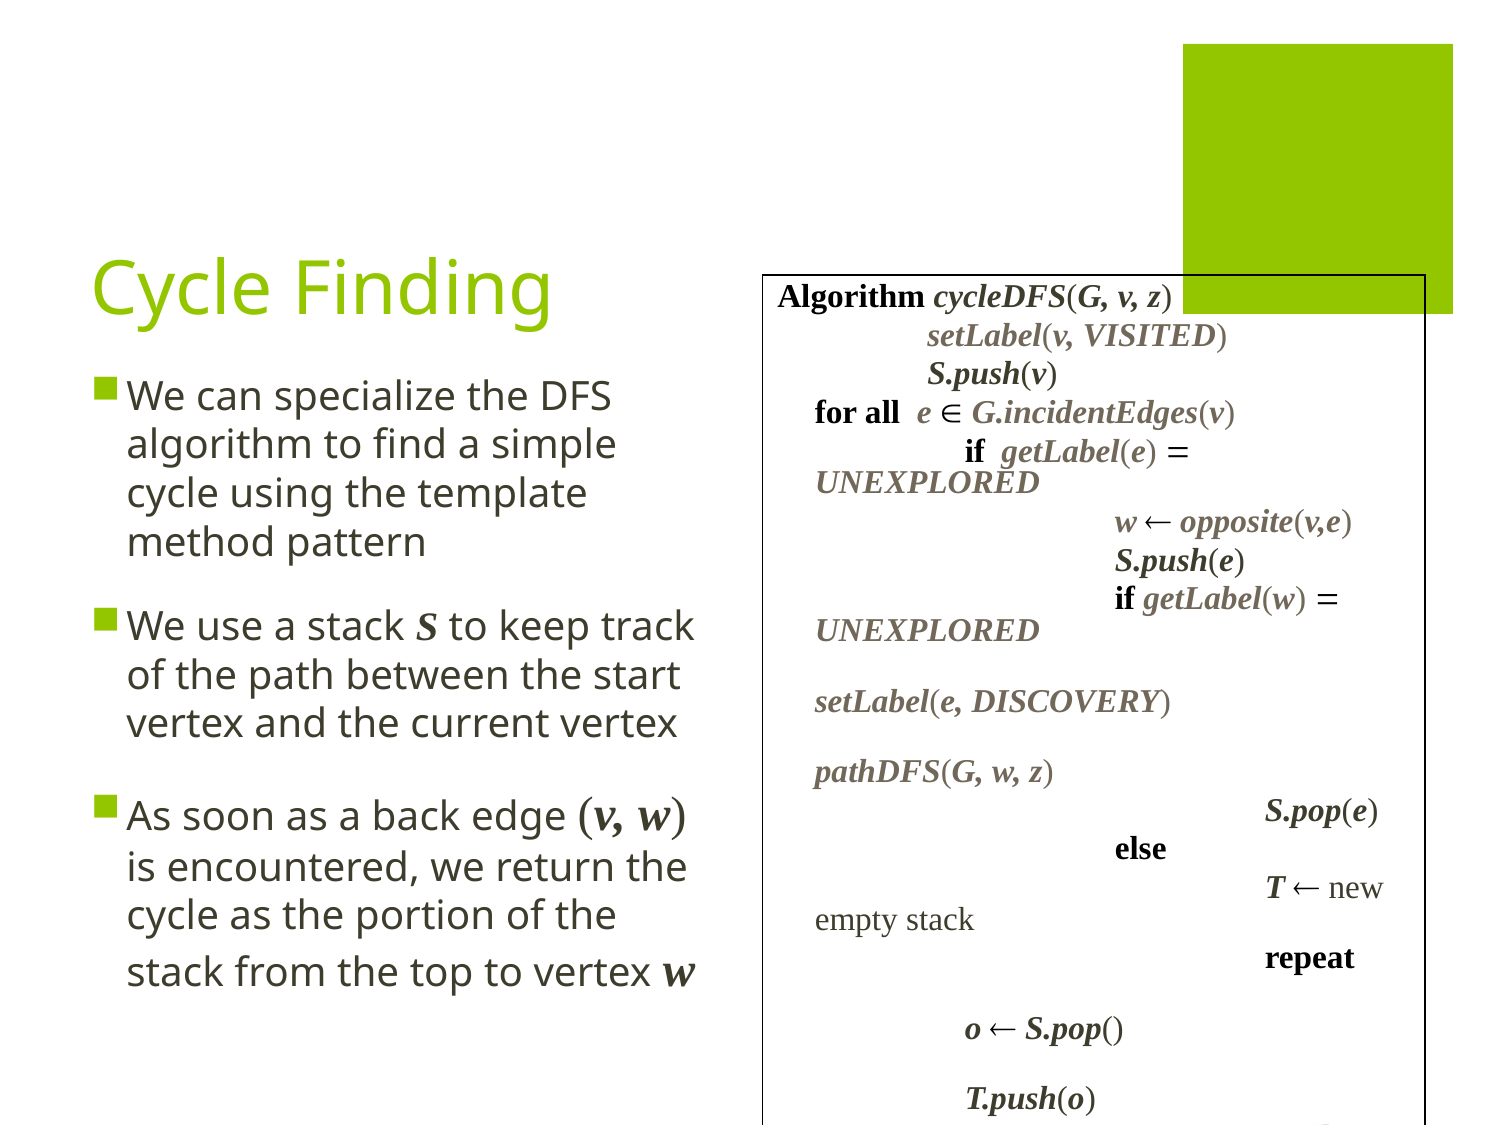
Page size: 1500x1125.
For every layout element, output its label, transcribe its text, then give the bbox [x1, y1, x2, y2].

text_box Algorithm cycleDFS(G, v, z) setLabel(v, VISITED) S.push(v) for all e  G.incidentEdges(v) if getLabel(e) = UNEXPLORED w  opposite(v,e) S.push(e) if getLabel(w) = UNEXPLORED setLabel(e, DISCOVERY) pathDFS(G, w, z) S.pop(e) else T  new empty stack repeat o  S.pop() T.push(o) until o = w return T.elements() S.pop(v) [762, 274, 1425, 1125]
title Cycle Finding [75, 149, 1143, 338]
list We can specialize the DFS algorithm to find a simple cycle using the template method pattern We use a stack S to keep track of the path between the start vertex and the current vertex As soon as a back edge (v, w) is encountered, we return the cycle as the portion of the stack from the top to vertex w [75, 362, 730, 1005]
